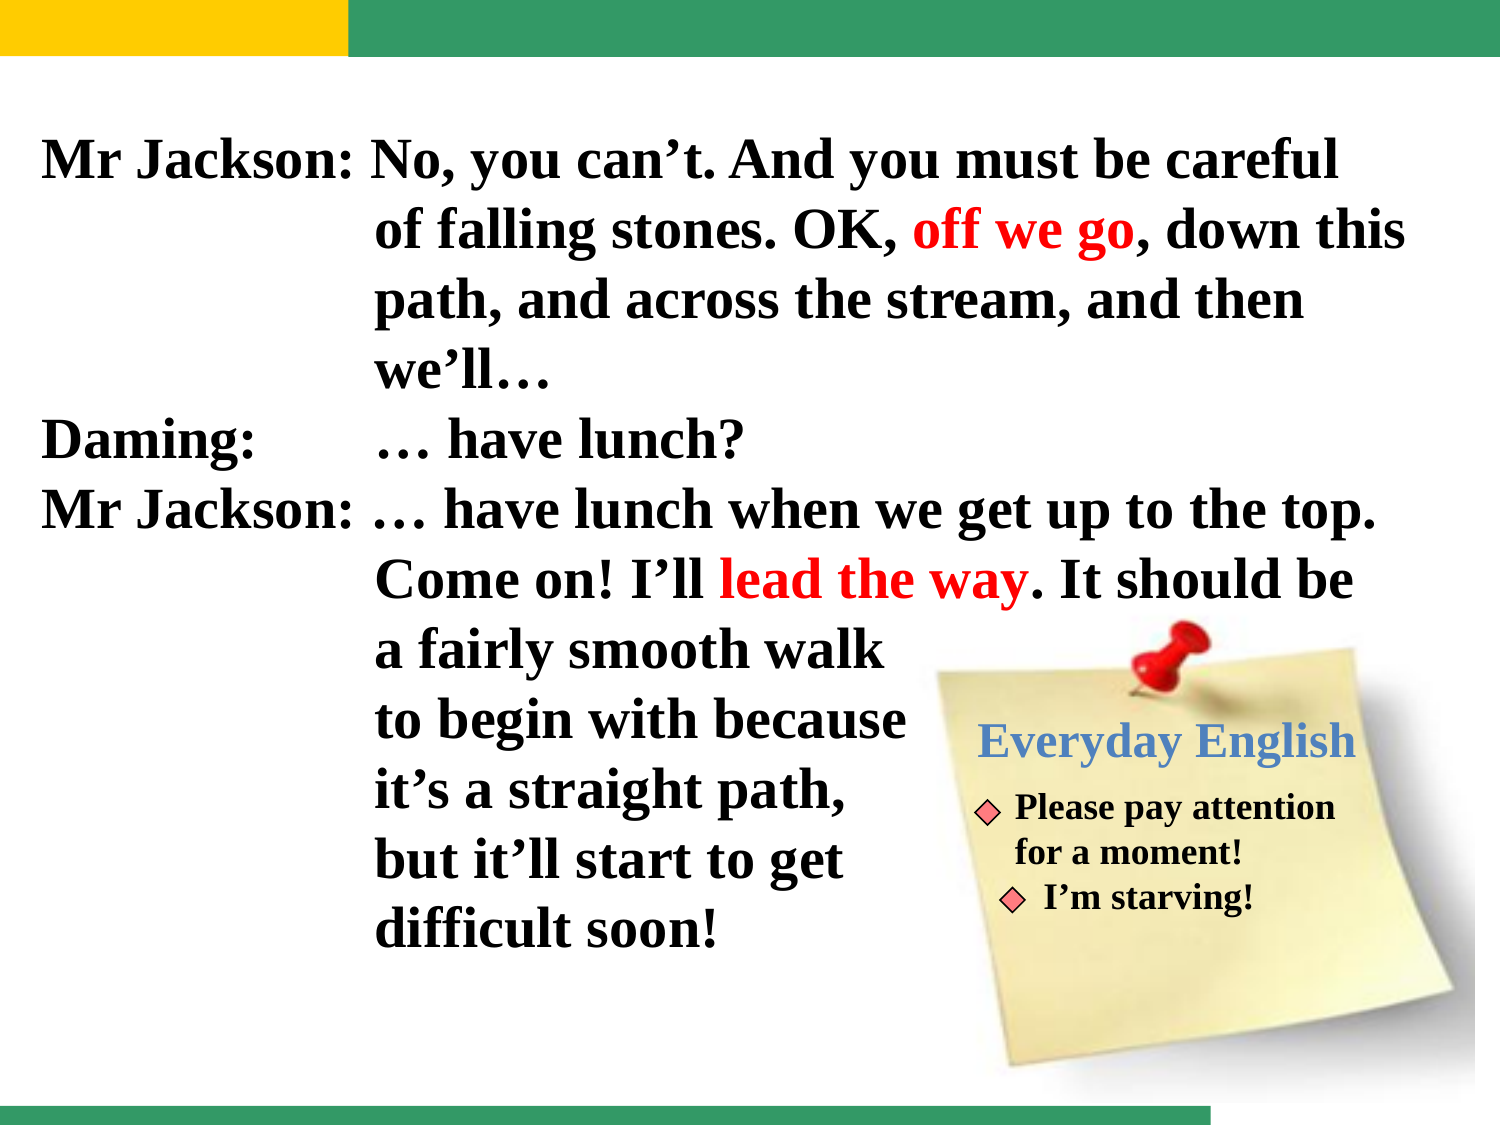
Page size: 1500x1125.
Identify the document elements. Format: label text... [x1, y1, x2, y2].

text_box Mr Jackson: No, you can’t. And you must be careful of falling stones. OK, off we go, down this path, and across the stream, and then we’ll… Daming: … have lunch? Mr Jackson: … have lunch when we get up to the top. Come on! I’ll lead the way. It should be a fairly smooth walk to begin with because it’s a straight path, but it’ll start to get difficult soon! [26, 112, 1437, 1037]
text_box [887, 612, 1476, 1104]
